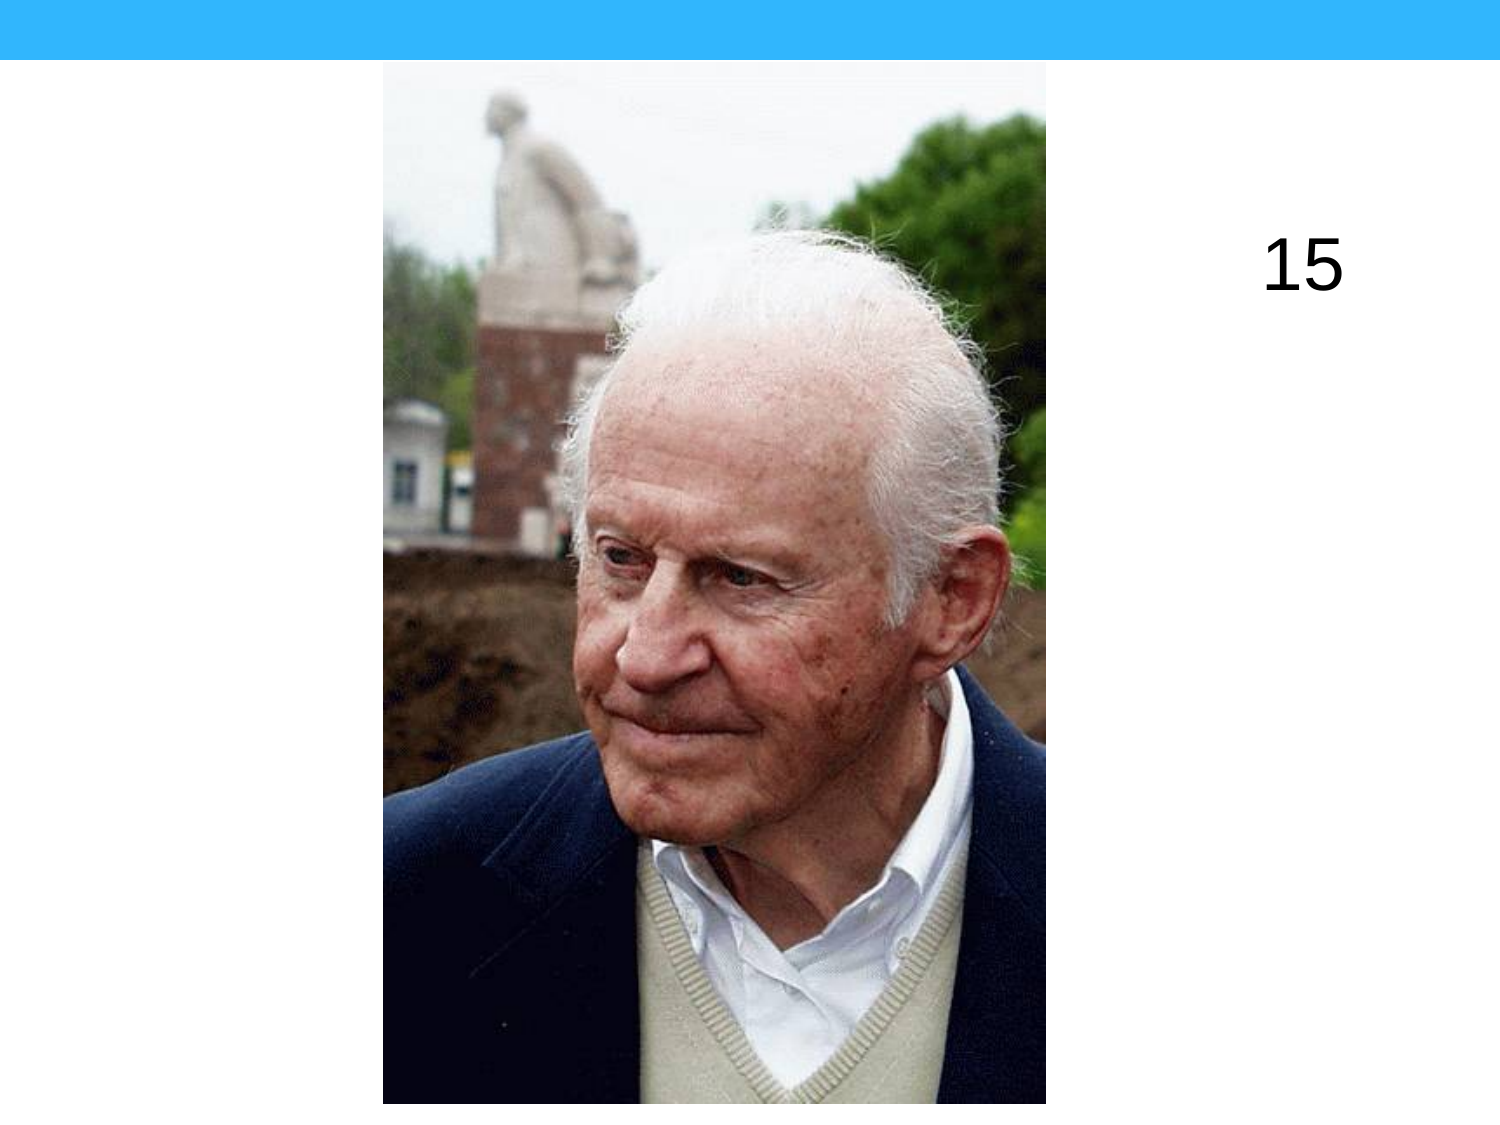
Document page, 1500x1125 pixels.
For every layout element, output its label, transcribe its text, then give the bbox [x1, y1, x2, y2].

text_box 15 [1246, 208, 1360, 313]
picture [383, 61, 1046, 1105]
